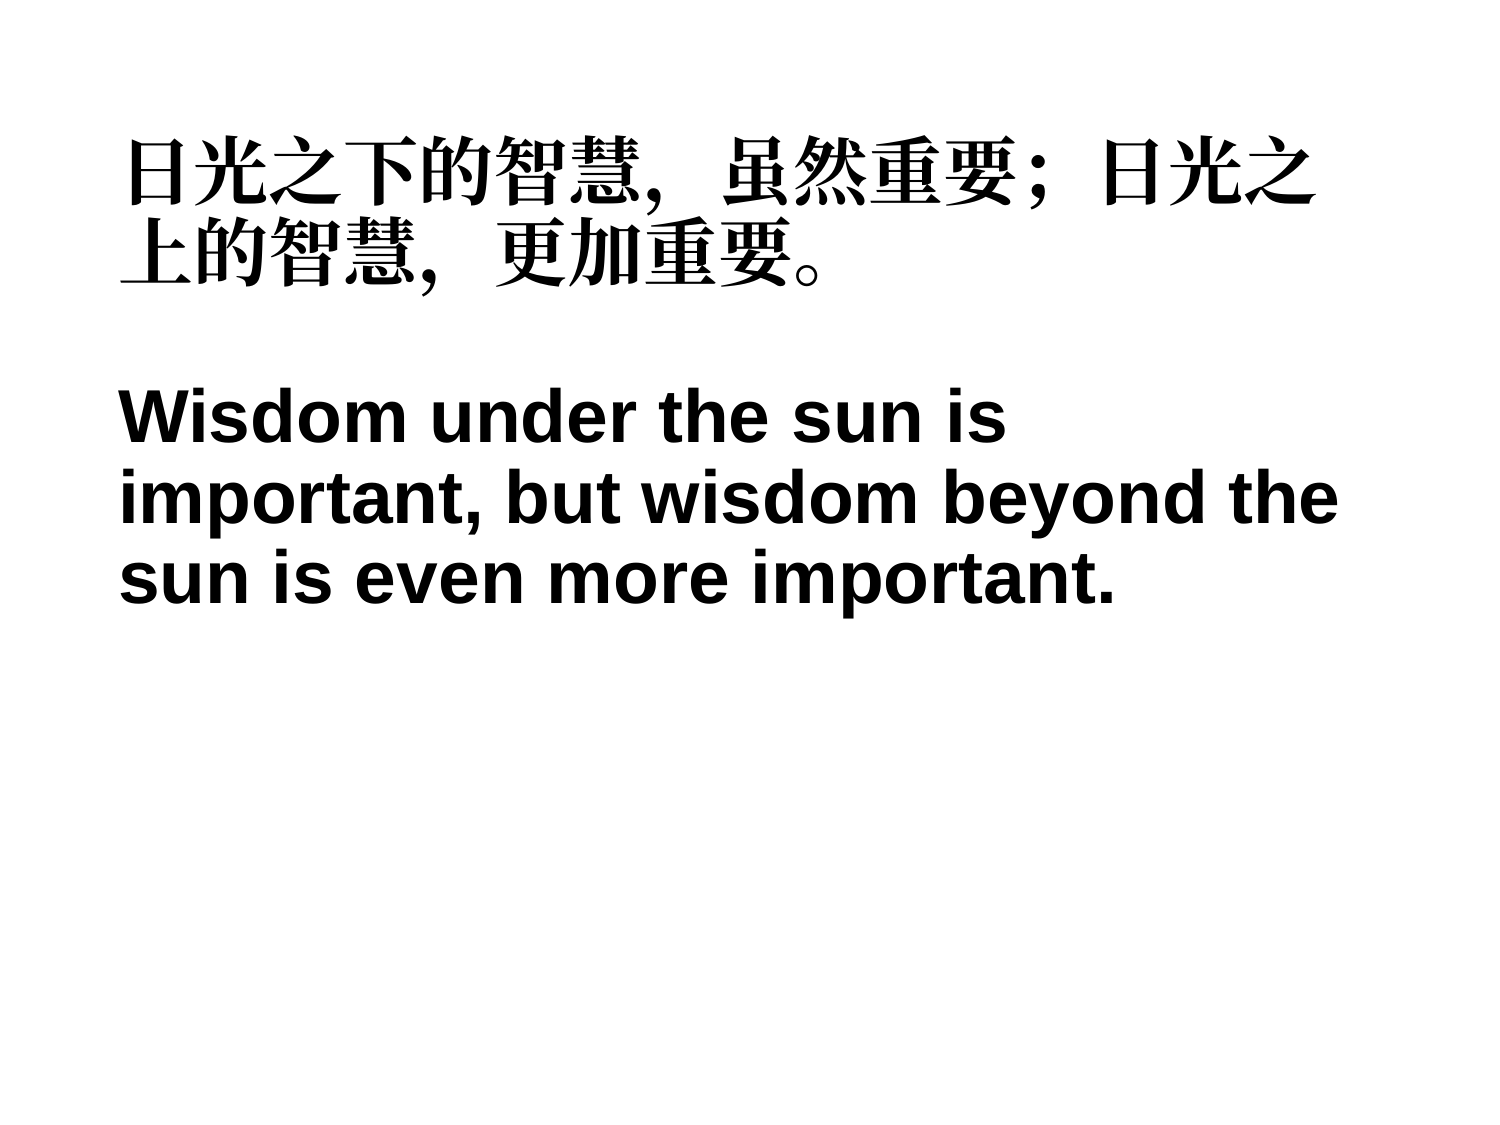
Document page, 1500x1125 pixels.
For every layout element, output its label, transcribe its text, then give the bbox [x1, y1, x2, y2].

list 日光之下的智慧，虽然重要；日光之上的智慧，更加重要。 Wisdom under the sun is important, but wisdom beyond the sun is even more important. [103, 126, 1397, 1014]
